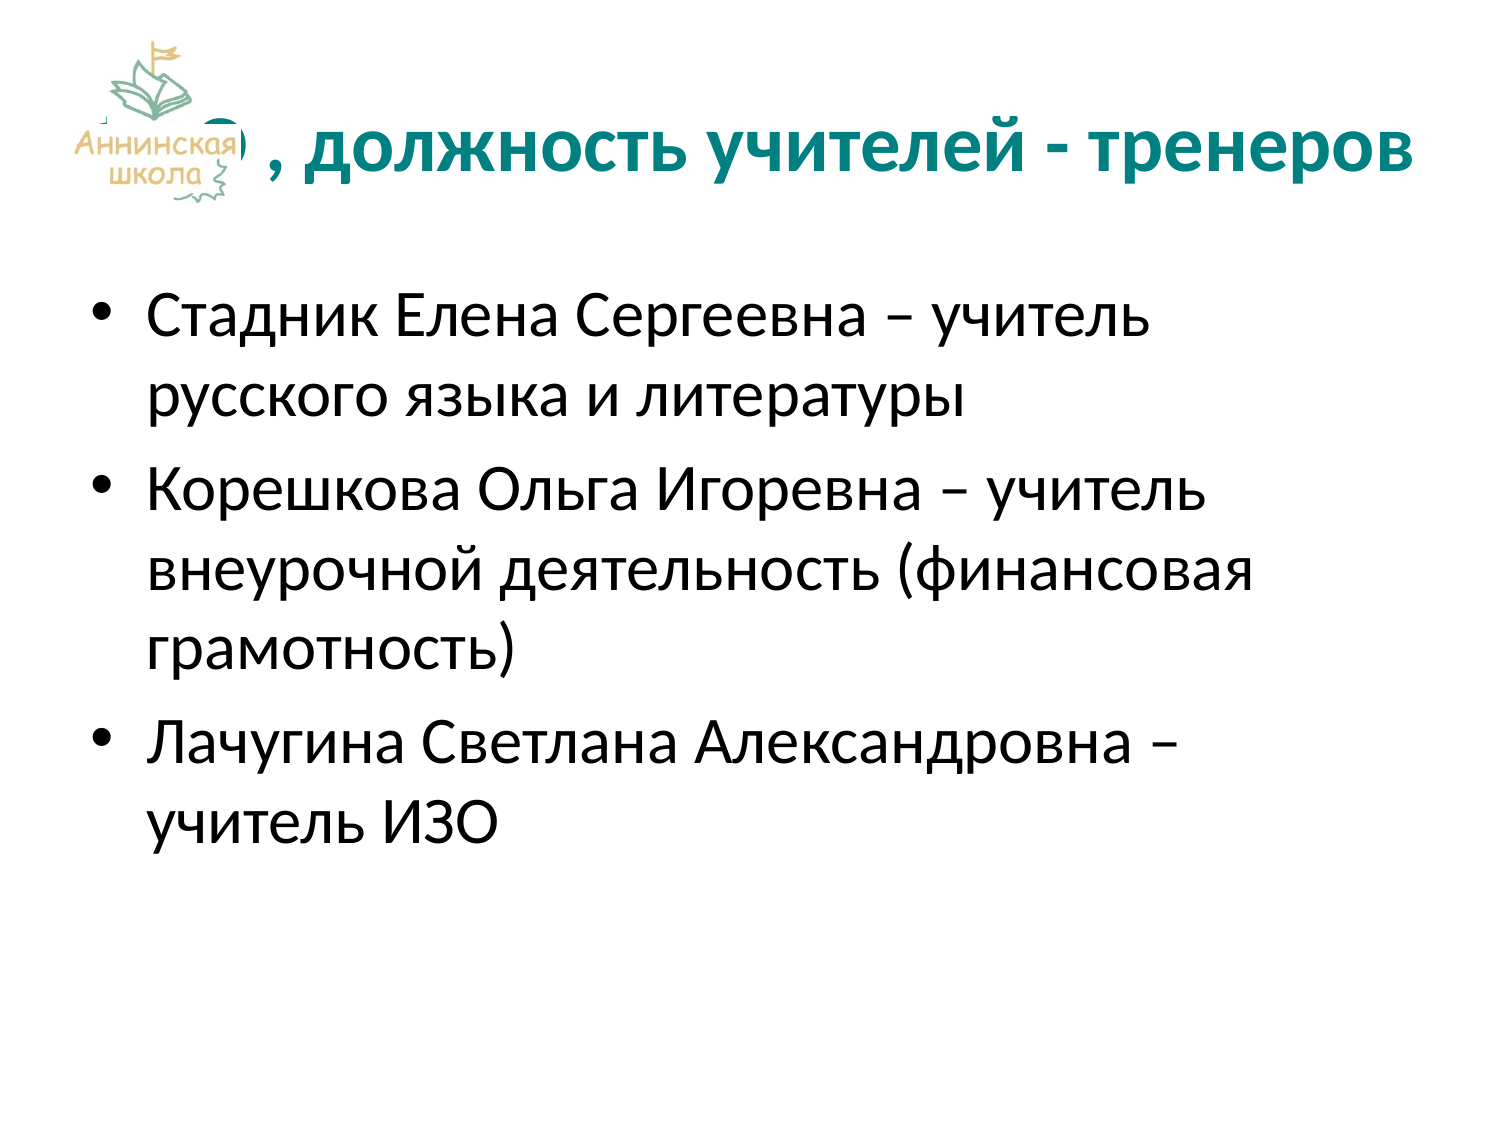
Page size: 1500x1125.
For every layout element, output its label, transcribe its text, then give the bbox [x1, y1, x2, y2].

picture [63, 39, 241, 205]
list Стадник Елена Сергеевна – учитель русского языка и литературы Корешкова Ольга Игоревна – учитель внеурочной деятельность (финансовая грамотность) Лачугина Светлана Александровна – учитель ИЗО [75, 262, 1425, 1005]
title ФИО , должность учителей - тренеров [52, 45, 1448, 233]
